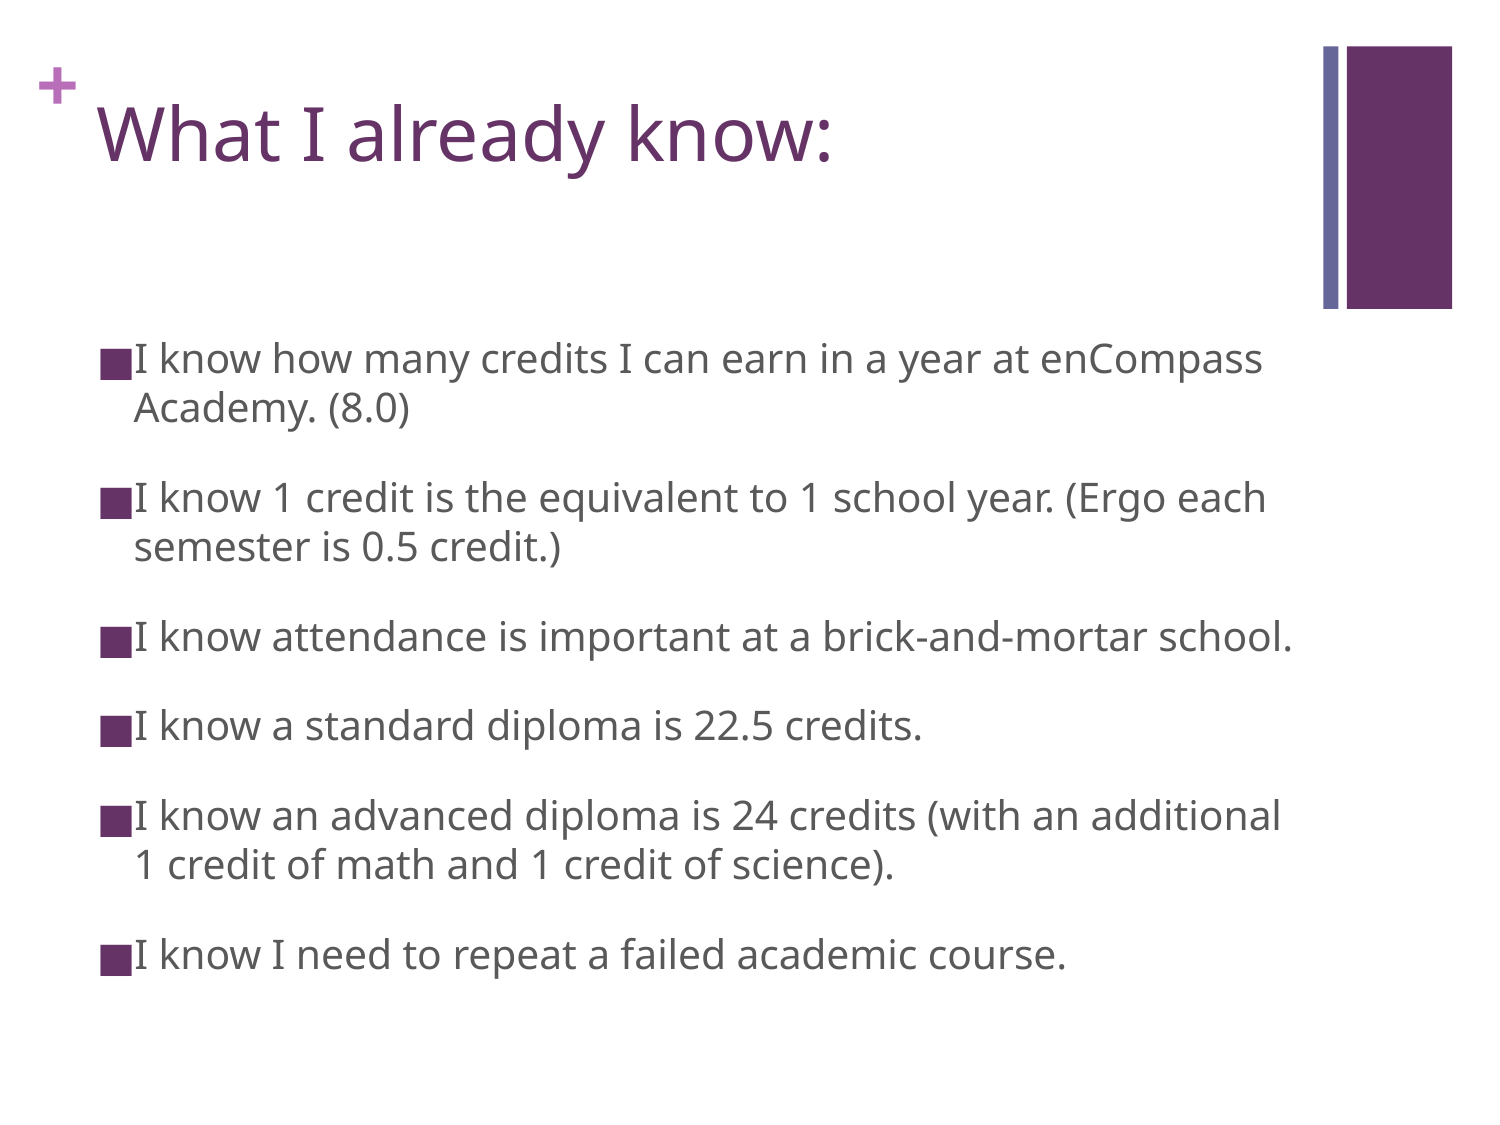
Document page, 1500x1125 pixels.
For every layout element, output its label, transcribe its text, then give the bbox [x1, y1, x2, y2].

list I know how many credits I can earn in a year at enCompass Academy. (8.0) I know 1 credit is the equivalent to 1 school year. (Ergo each semester is 0.5 credit.) I know attendance is important at a brick-and-mortar school. I know a standard diploma is 22.5 credits. I know an advanced diploma is 24 credits (with an additional 1 credit of math and 1 credit of science). I know I need to repeat a failed academic course. [81, 324, 1322, 1005]
title What I already know: [81, 79, 1322, 263]
